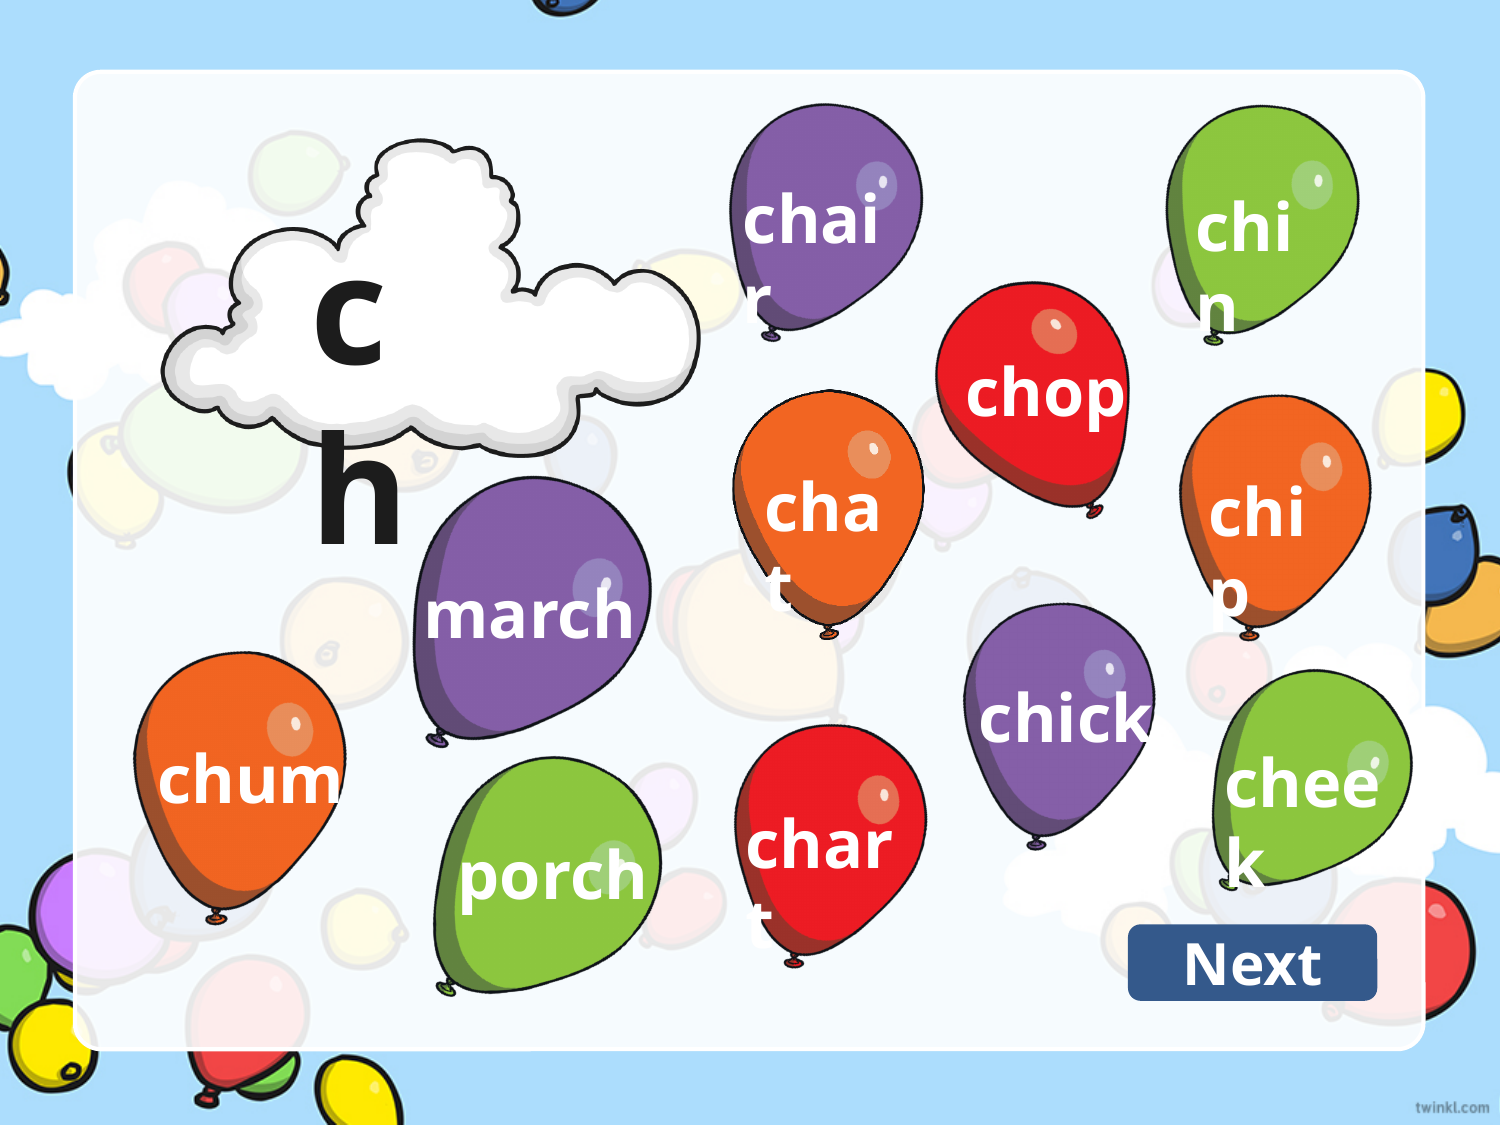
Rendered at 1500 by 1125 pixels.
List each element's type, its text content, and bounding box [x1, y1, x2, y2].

text_box Next [1126, 923, 1379, 1002]
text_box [946, 278, 1147, 534]
picture [0, 0, 1500, 1125]
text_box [395, 473, 654, 782]
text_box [956, 601, 1171, 857]
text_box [725, 723, 928, 979]
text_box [126, 649, 371, 933]
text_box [717, 100, 923, 357]
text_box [420, 751, 670, 1038]
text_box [160, 138, 701, 458]
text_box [730, 389, 926, 646]
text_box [1198, 666, 1408, 923]
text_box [1171, 393, 1367, 649]
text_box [1154, 101, 1350, 358]
